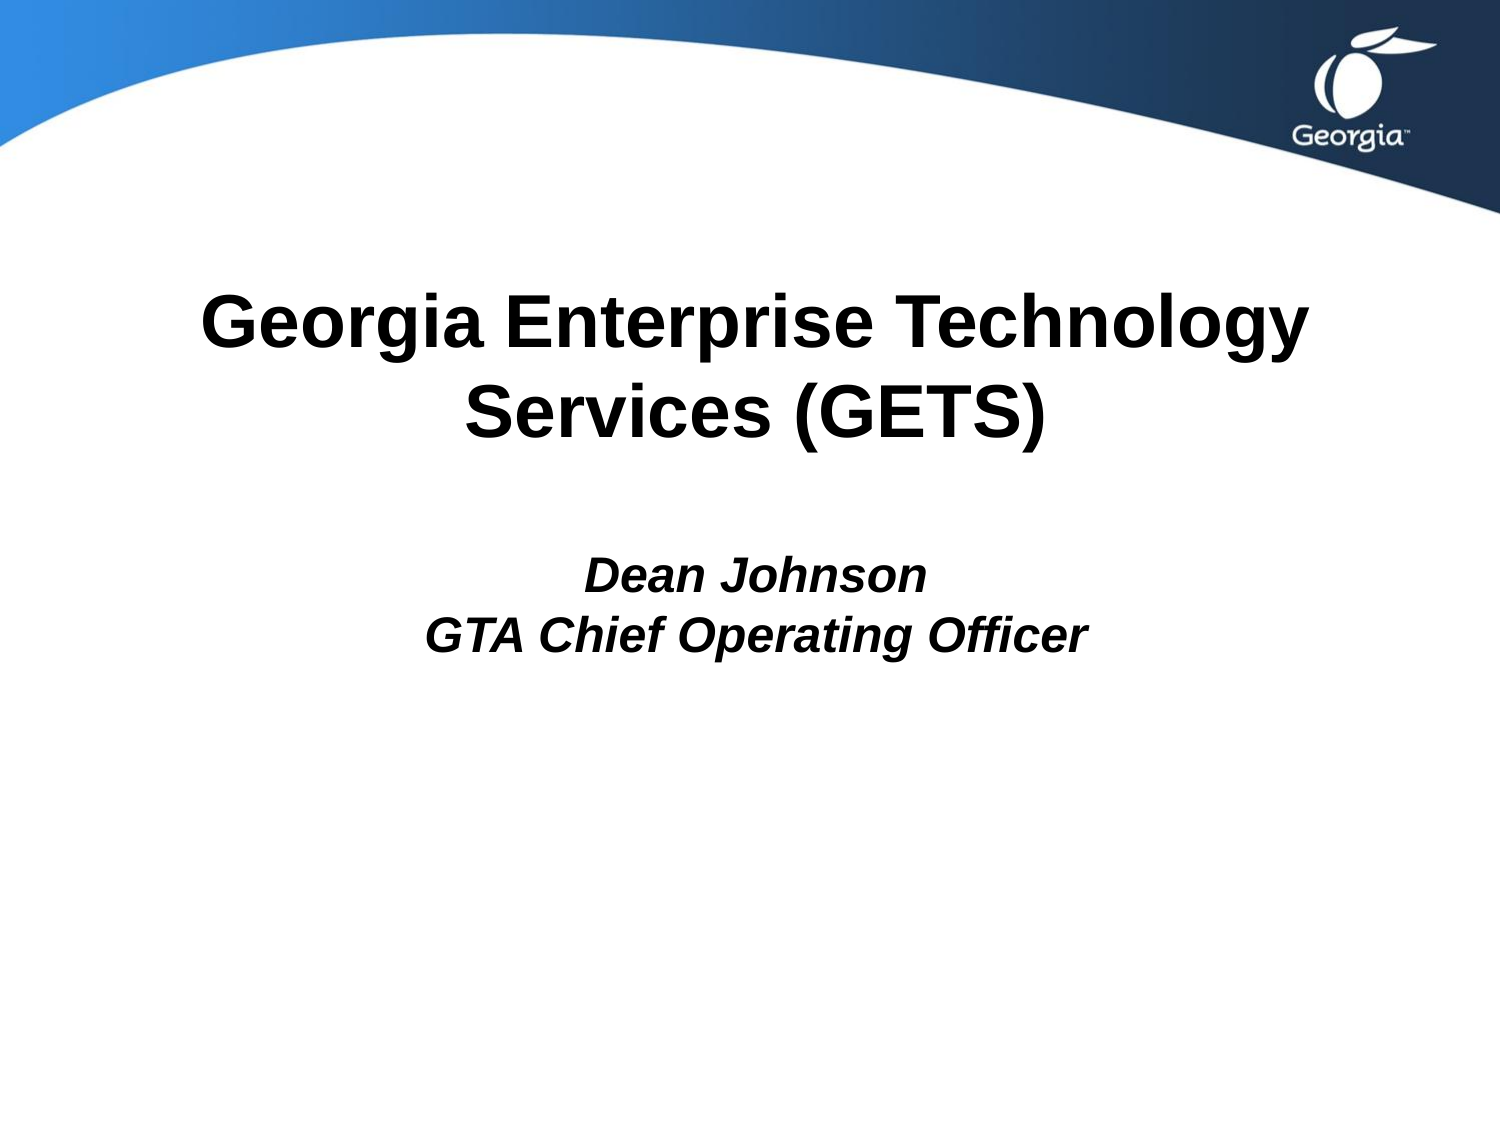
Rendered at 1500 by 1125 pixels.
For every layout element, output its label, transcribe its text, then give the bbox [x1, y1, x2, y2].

picture [0, 0, 1500, 1125]
title Georgia Enterprise Technology Services (GETS) Dean Johnson GTA Chief Operating Officer [50, 312, 1463, 743]
